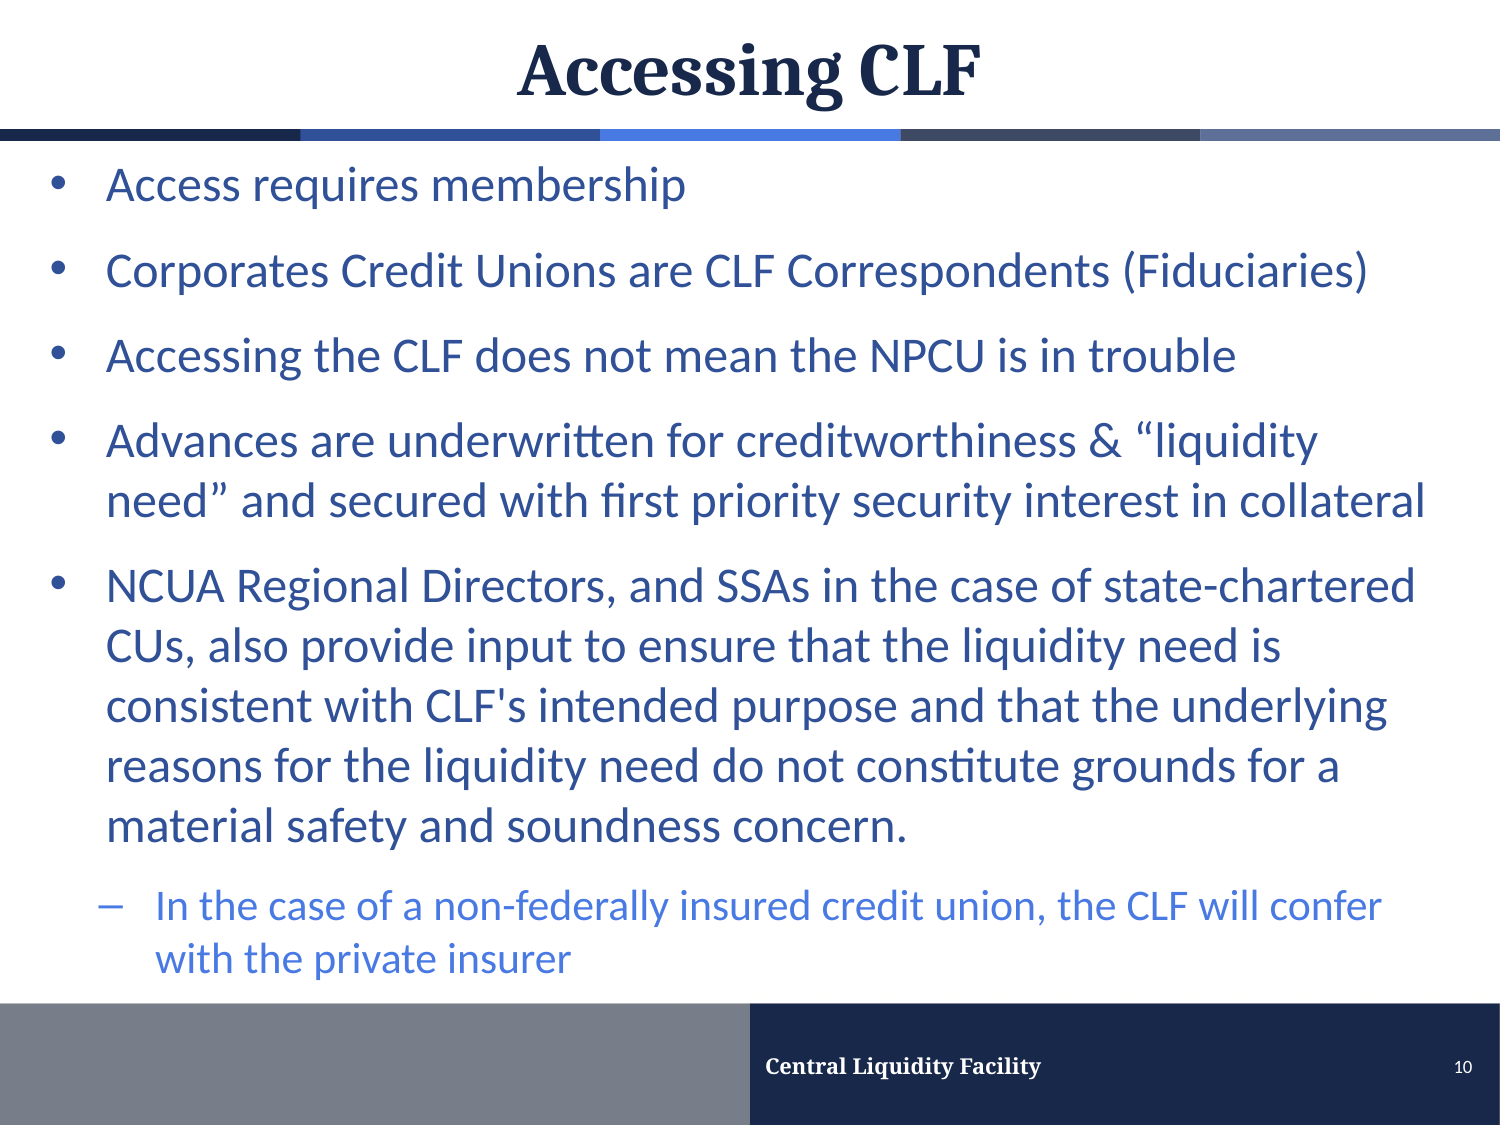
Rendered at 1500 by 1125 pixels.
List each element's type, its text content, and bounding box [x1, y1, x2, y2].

title Accessing CLF [75, 4, 1425, 125]
slide_number 10 [1400, 1035, 1488, 1096]
footer Central Liquidity Facility [750, 1035, 1225, 1096]
picture [0, 0, 1500, 1125]
list Access requires membership Corporates Credit Unions are CLF Correspondents (Fiduciaries) Accessing the CLF does not mean the NPCU is in trouble Advances are underwritten for creditworthiness & “liquidity need” and secured with first priority security interest in collateral NCUA Regional Directors, and SSAs in the case of state-chartered CUs, also provide input to ensure that the liquidity need is consistent with CLF's intended purpose and that the underlying reasons for the liquidity need do not constitute grounds for a material safety and soundness concern. In the case of a non-federally insured credit union, the CLF will confer with the private insurer [34, 144, 1450, 1000]
